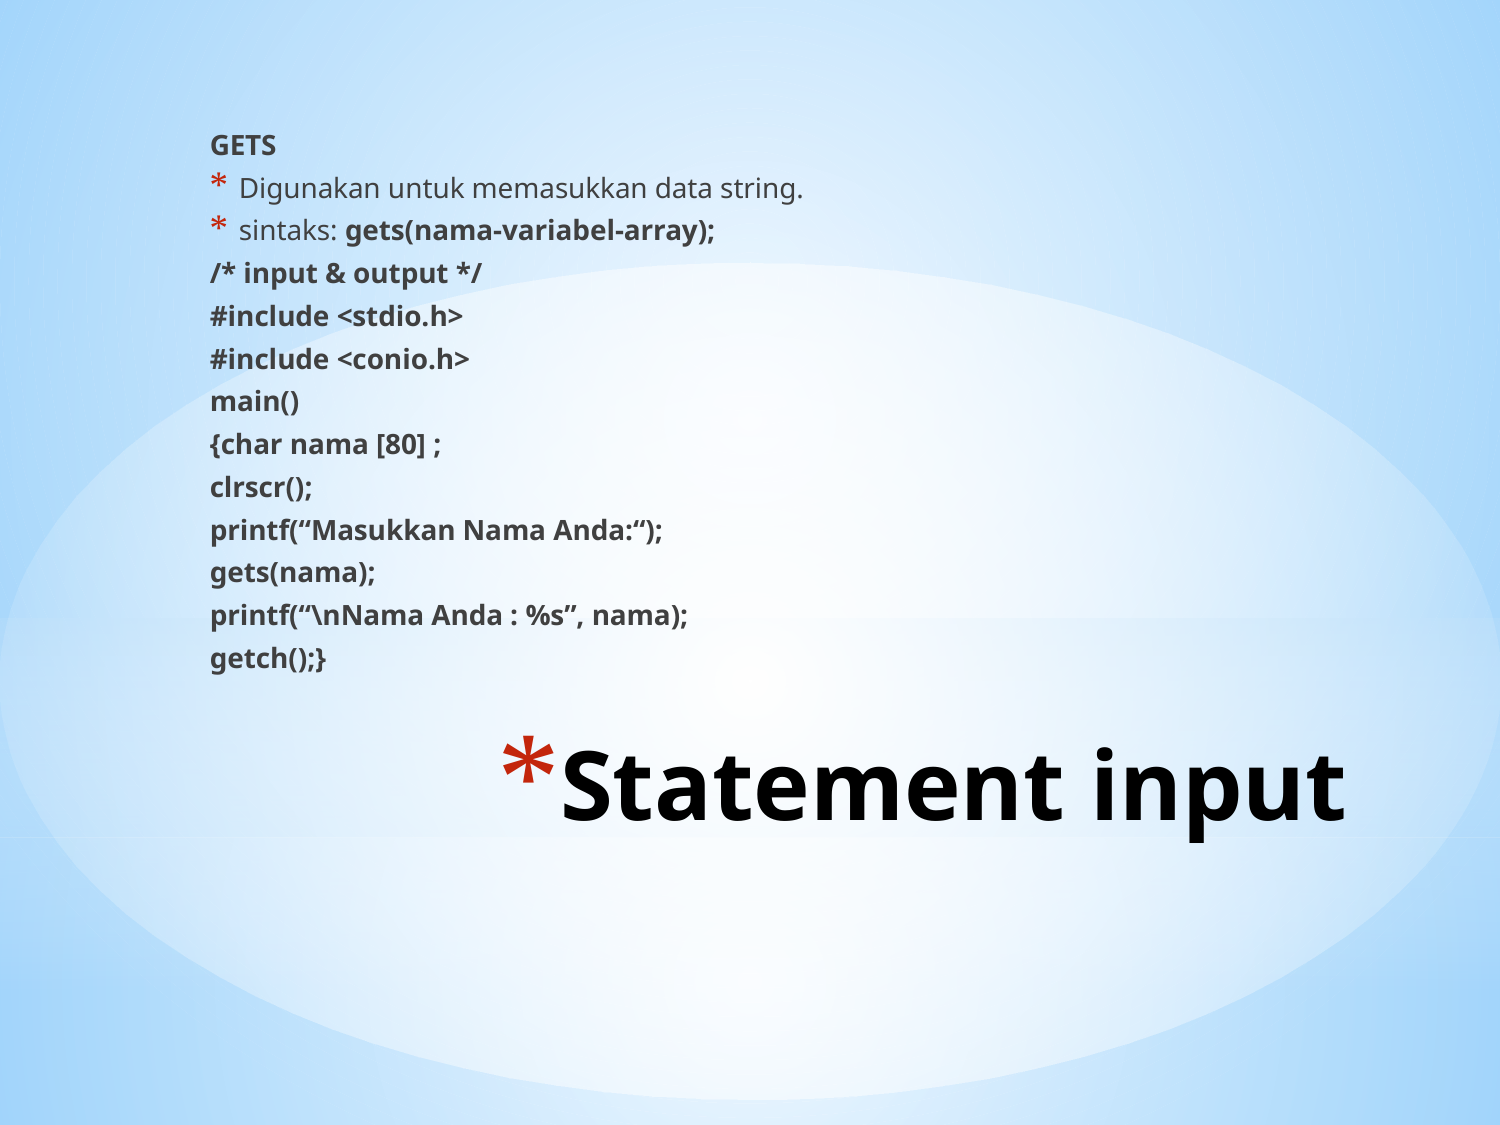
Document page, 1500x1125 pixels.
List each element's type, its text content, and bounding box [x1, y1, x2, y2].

title Statement input [294, 717, 1363, 905]
list GETS Digunakan untuk memasukkan data string. sintaks: gets(nama-variabel-array); /* input & output */ #include <stdio.h> #include <conio.h> main() {char nama [80] ; clrscr(); printf(“Masukkan Nama Anda:“); gets(nama); printf(“\nNama Anda : %s”, nama); getch();} [187, 120, 1238, 690]
